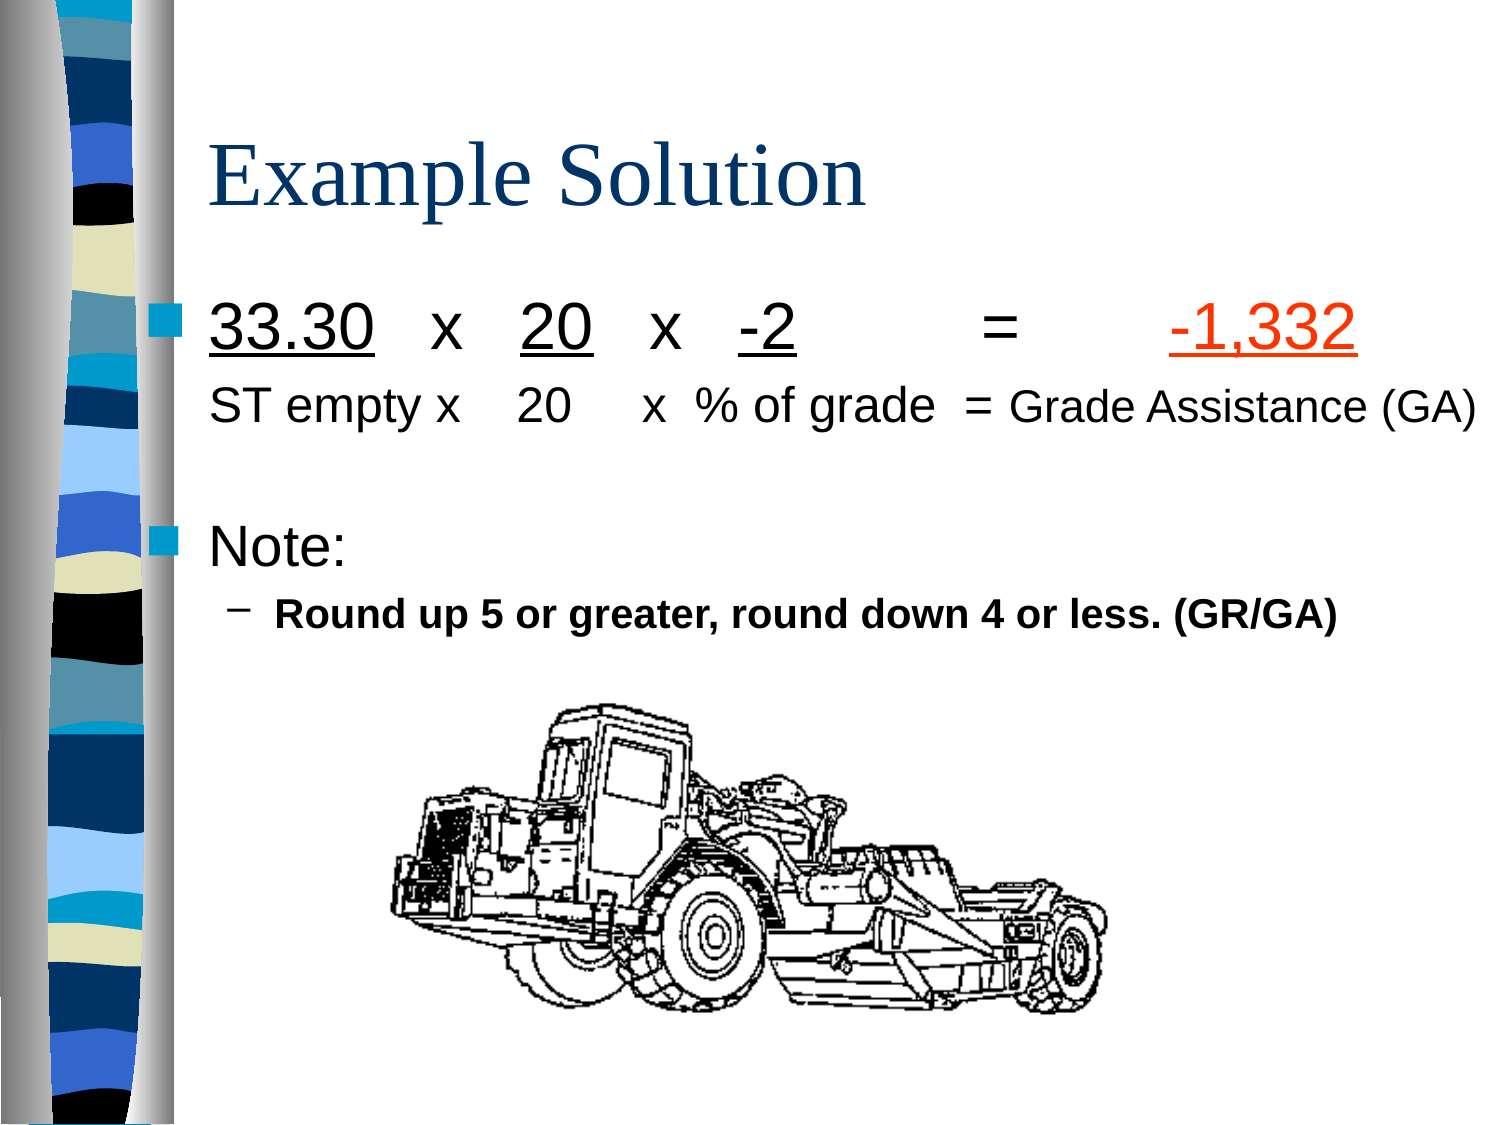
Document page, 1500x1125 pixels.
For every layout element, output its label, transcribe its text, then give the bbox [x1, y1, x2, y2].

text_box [349, 674, 1163, 1069]
list 33.30 x 20 x -2 = -1,332 ST empty x 20 x % of grade = Grade Assistance (GA) Note: Round up 5 or greater, round down 4 or less. (GR/GA) [137, 274, 1500, 688]
title Example Solution [192, 74, 1468, 263]
